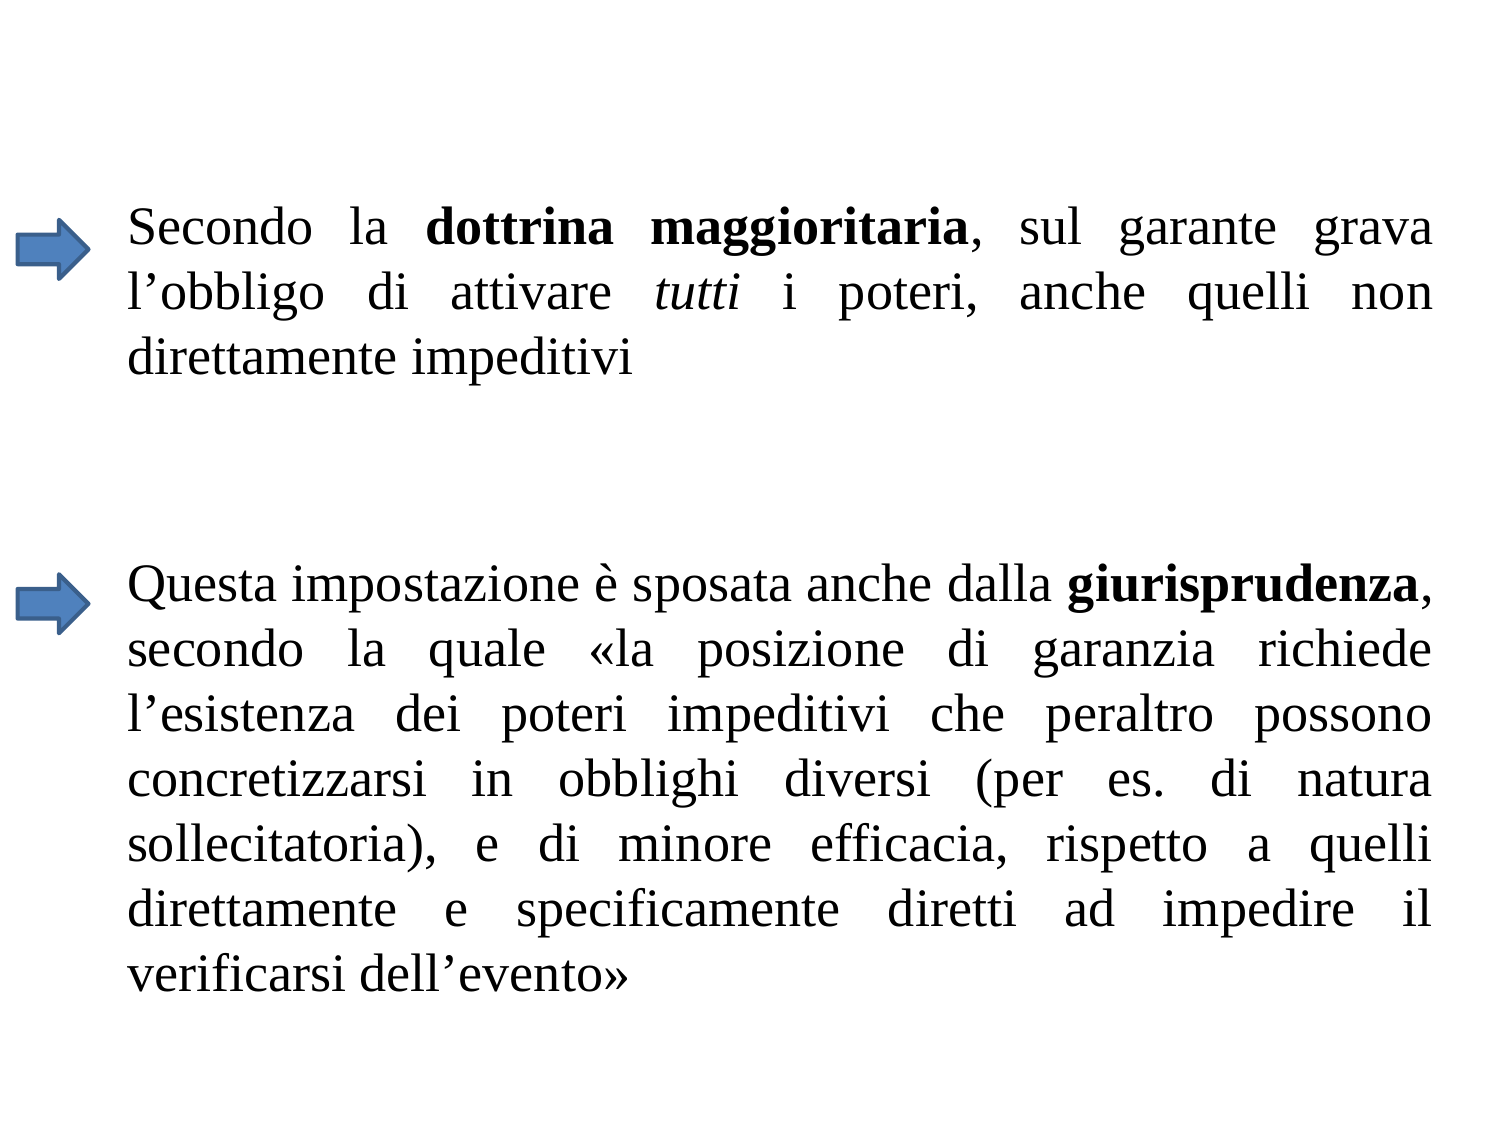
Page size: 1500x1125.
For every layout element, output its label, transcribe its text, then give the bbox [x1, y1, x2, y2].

list Secondo la dottrina maggioritaria, sul garante grava l’obbligo di attivare tutti i poteri, anche quelli non direttamente impeditivi Questa impostazione è sposata anche dalla giurisprudenza, secondo la quale «la posizione di garanzia richiede l’esistenza dei poteri impeditivi che peraltro possono concretizzarsi in obblighi diversi (per es. di natura sollecitatoria), e di minore efficacia, rispetto a quelli direttamente e specificamente diretti ad impedire il verificarsi dell’evento» [112, 182, 1450, 1010]
text_box [15, 217, 91, 281]
text_box [15, 572, 91, 636]
